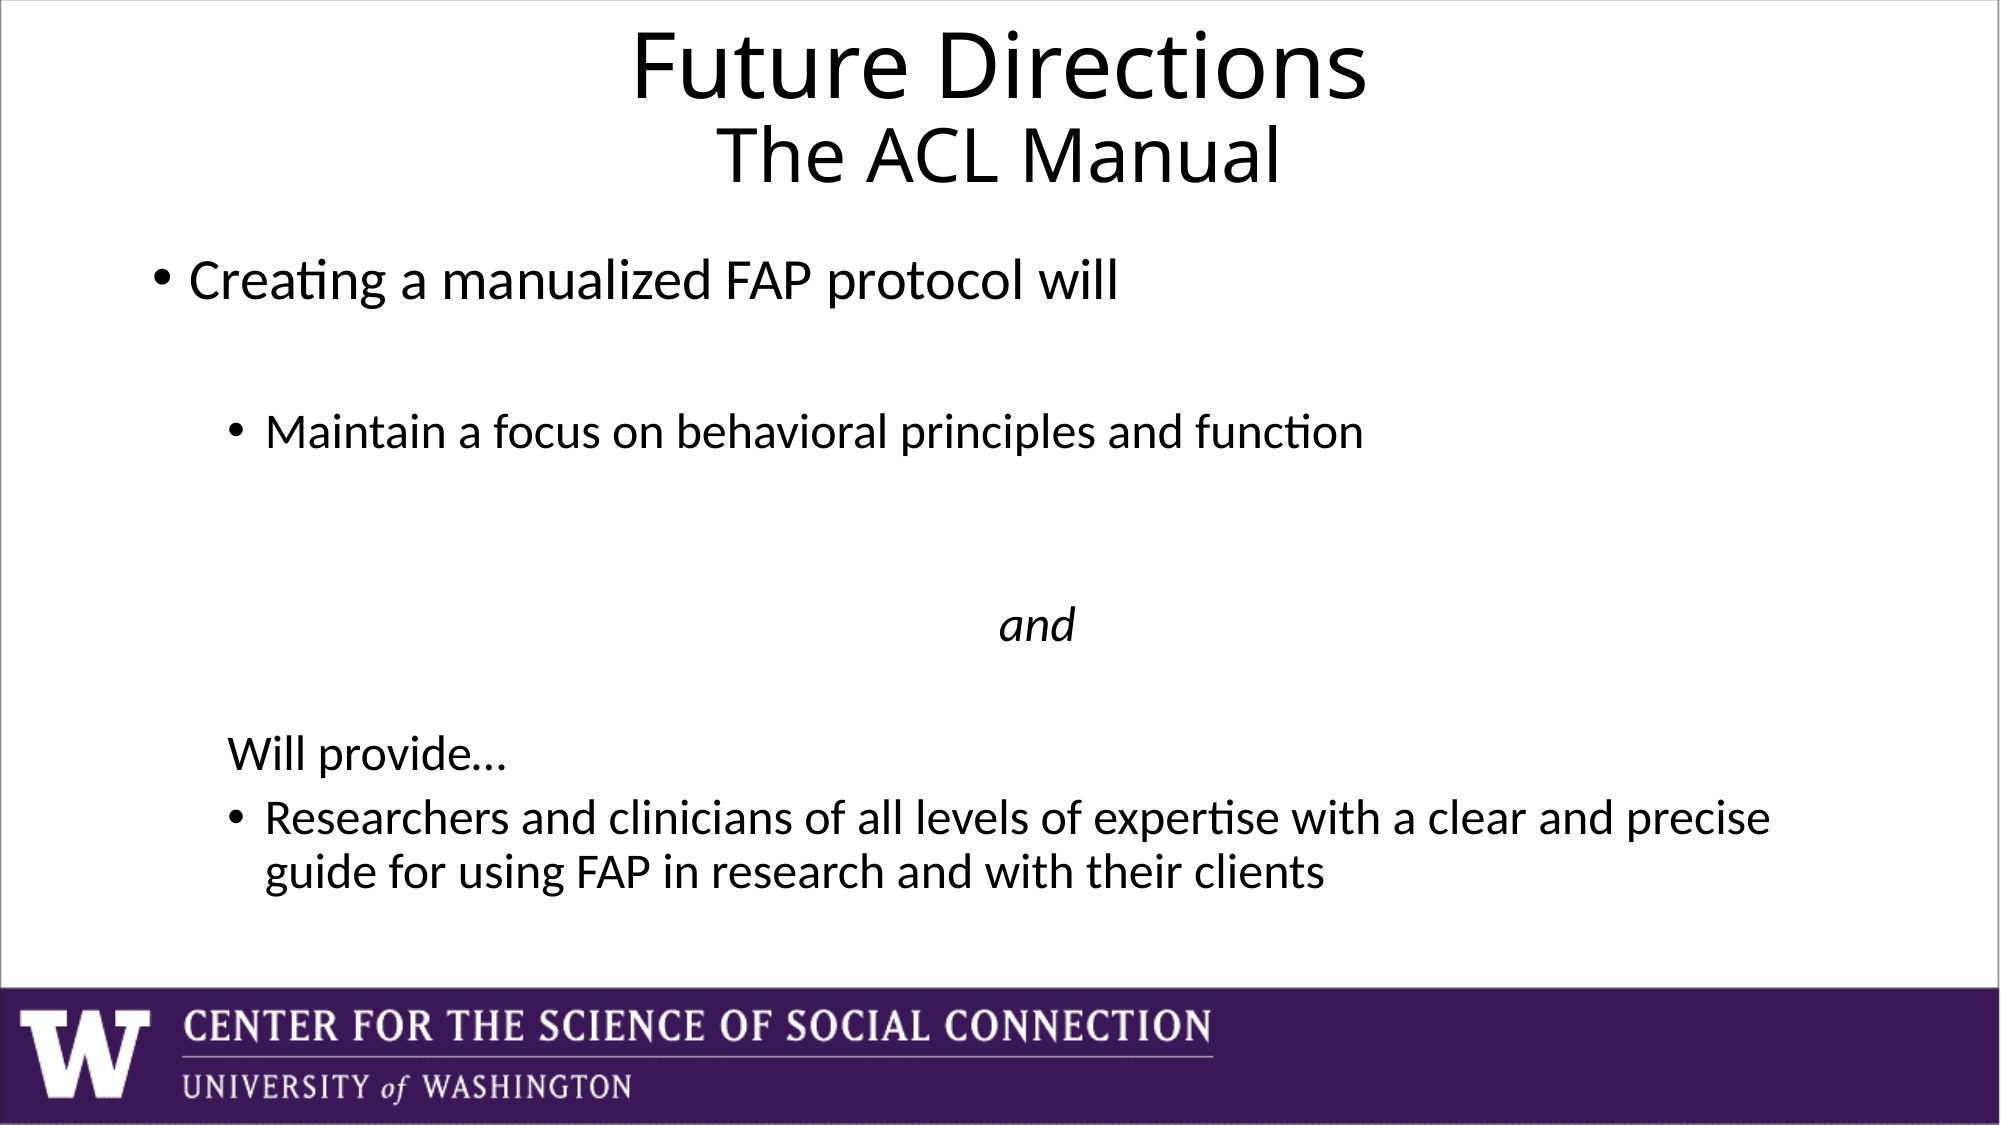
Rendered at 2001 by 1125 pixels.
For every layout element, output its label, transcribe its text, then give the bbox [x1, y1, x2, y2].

picture [0, 0, 2001, 1125]
list Creating a manualized FAP protocol will Maintain a focus on behavioral principles and function and Will provide… Researchers and clinicians of all levels of expertise with a clear and precise guide for using FAP in research and with their clients [137, 241, 1863, 956]
title Future Directions The ACL Manual [137, 0, 1863, 218]
